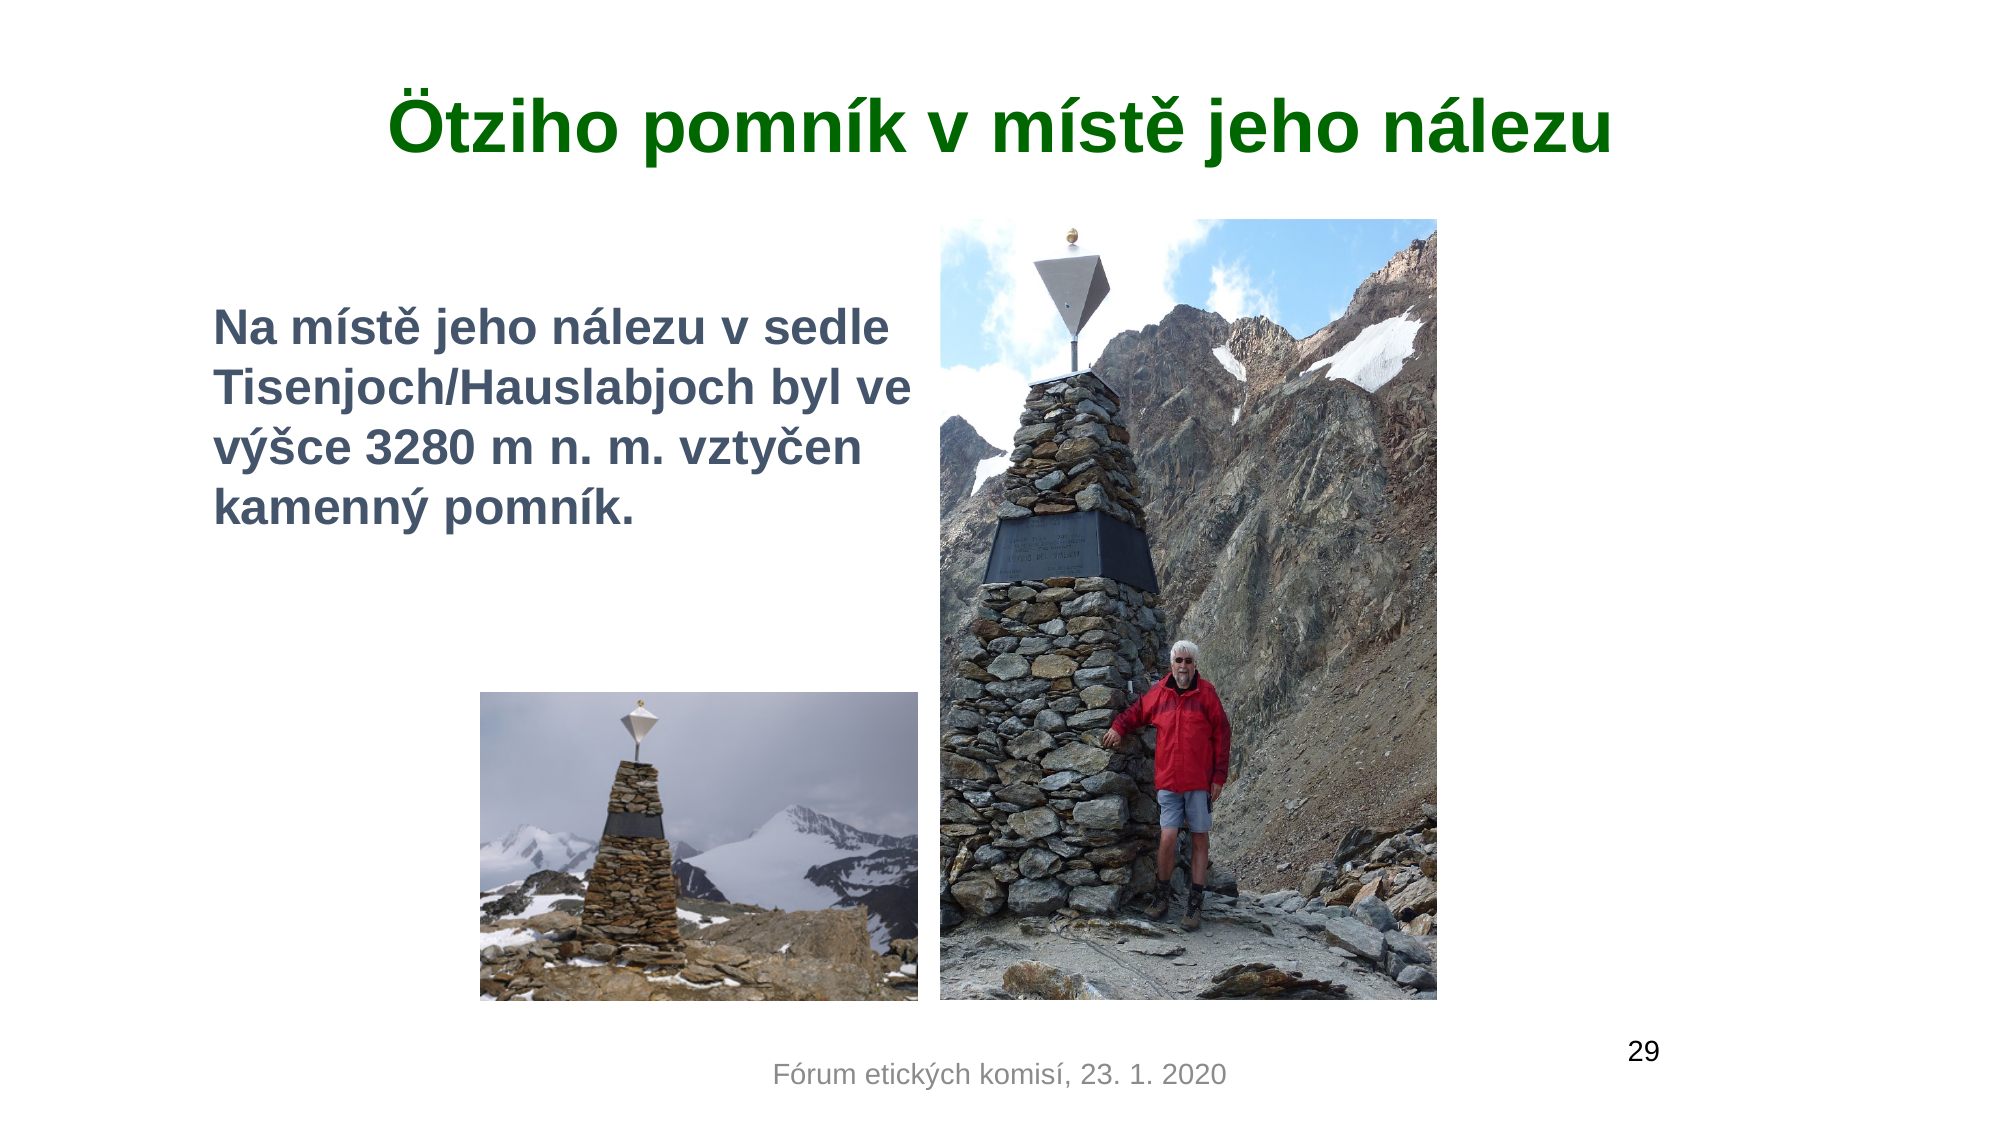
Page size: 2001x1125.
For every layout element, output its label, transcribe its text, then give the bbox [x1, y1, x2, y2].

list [940, 220, 1437, 1000]
text_box Na místě jeho nálezu v sedle Tisenjoch/Hauslabjoch byl ve výšce 3280 m n. m. vztyčen kamenný pomník. [198, 287, 940, 543]
text_box 29 [1325, 1024, 1675, 1103]
footer Fórum etických komisí, 23. 1. 2020 [662, 1042, 1338, 1103]
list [480, 692, 918, 1001]
title Ötziho pomník v místě jeho nálezu [328, 60, 1675, 196]
